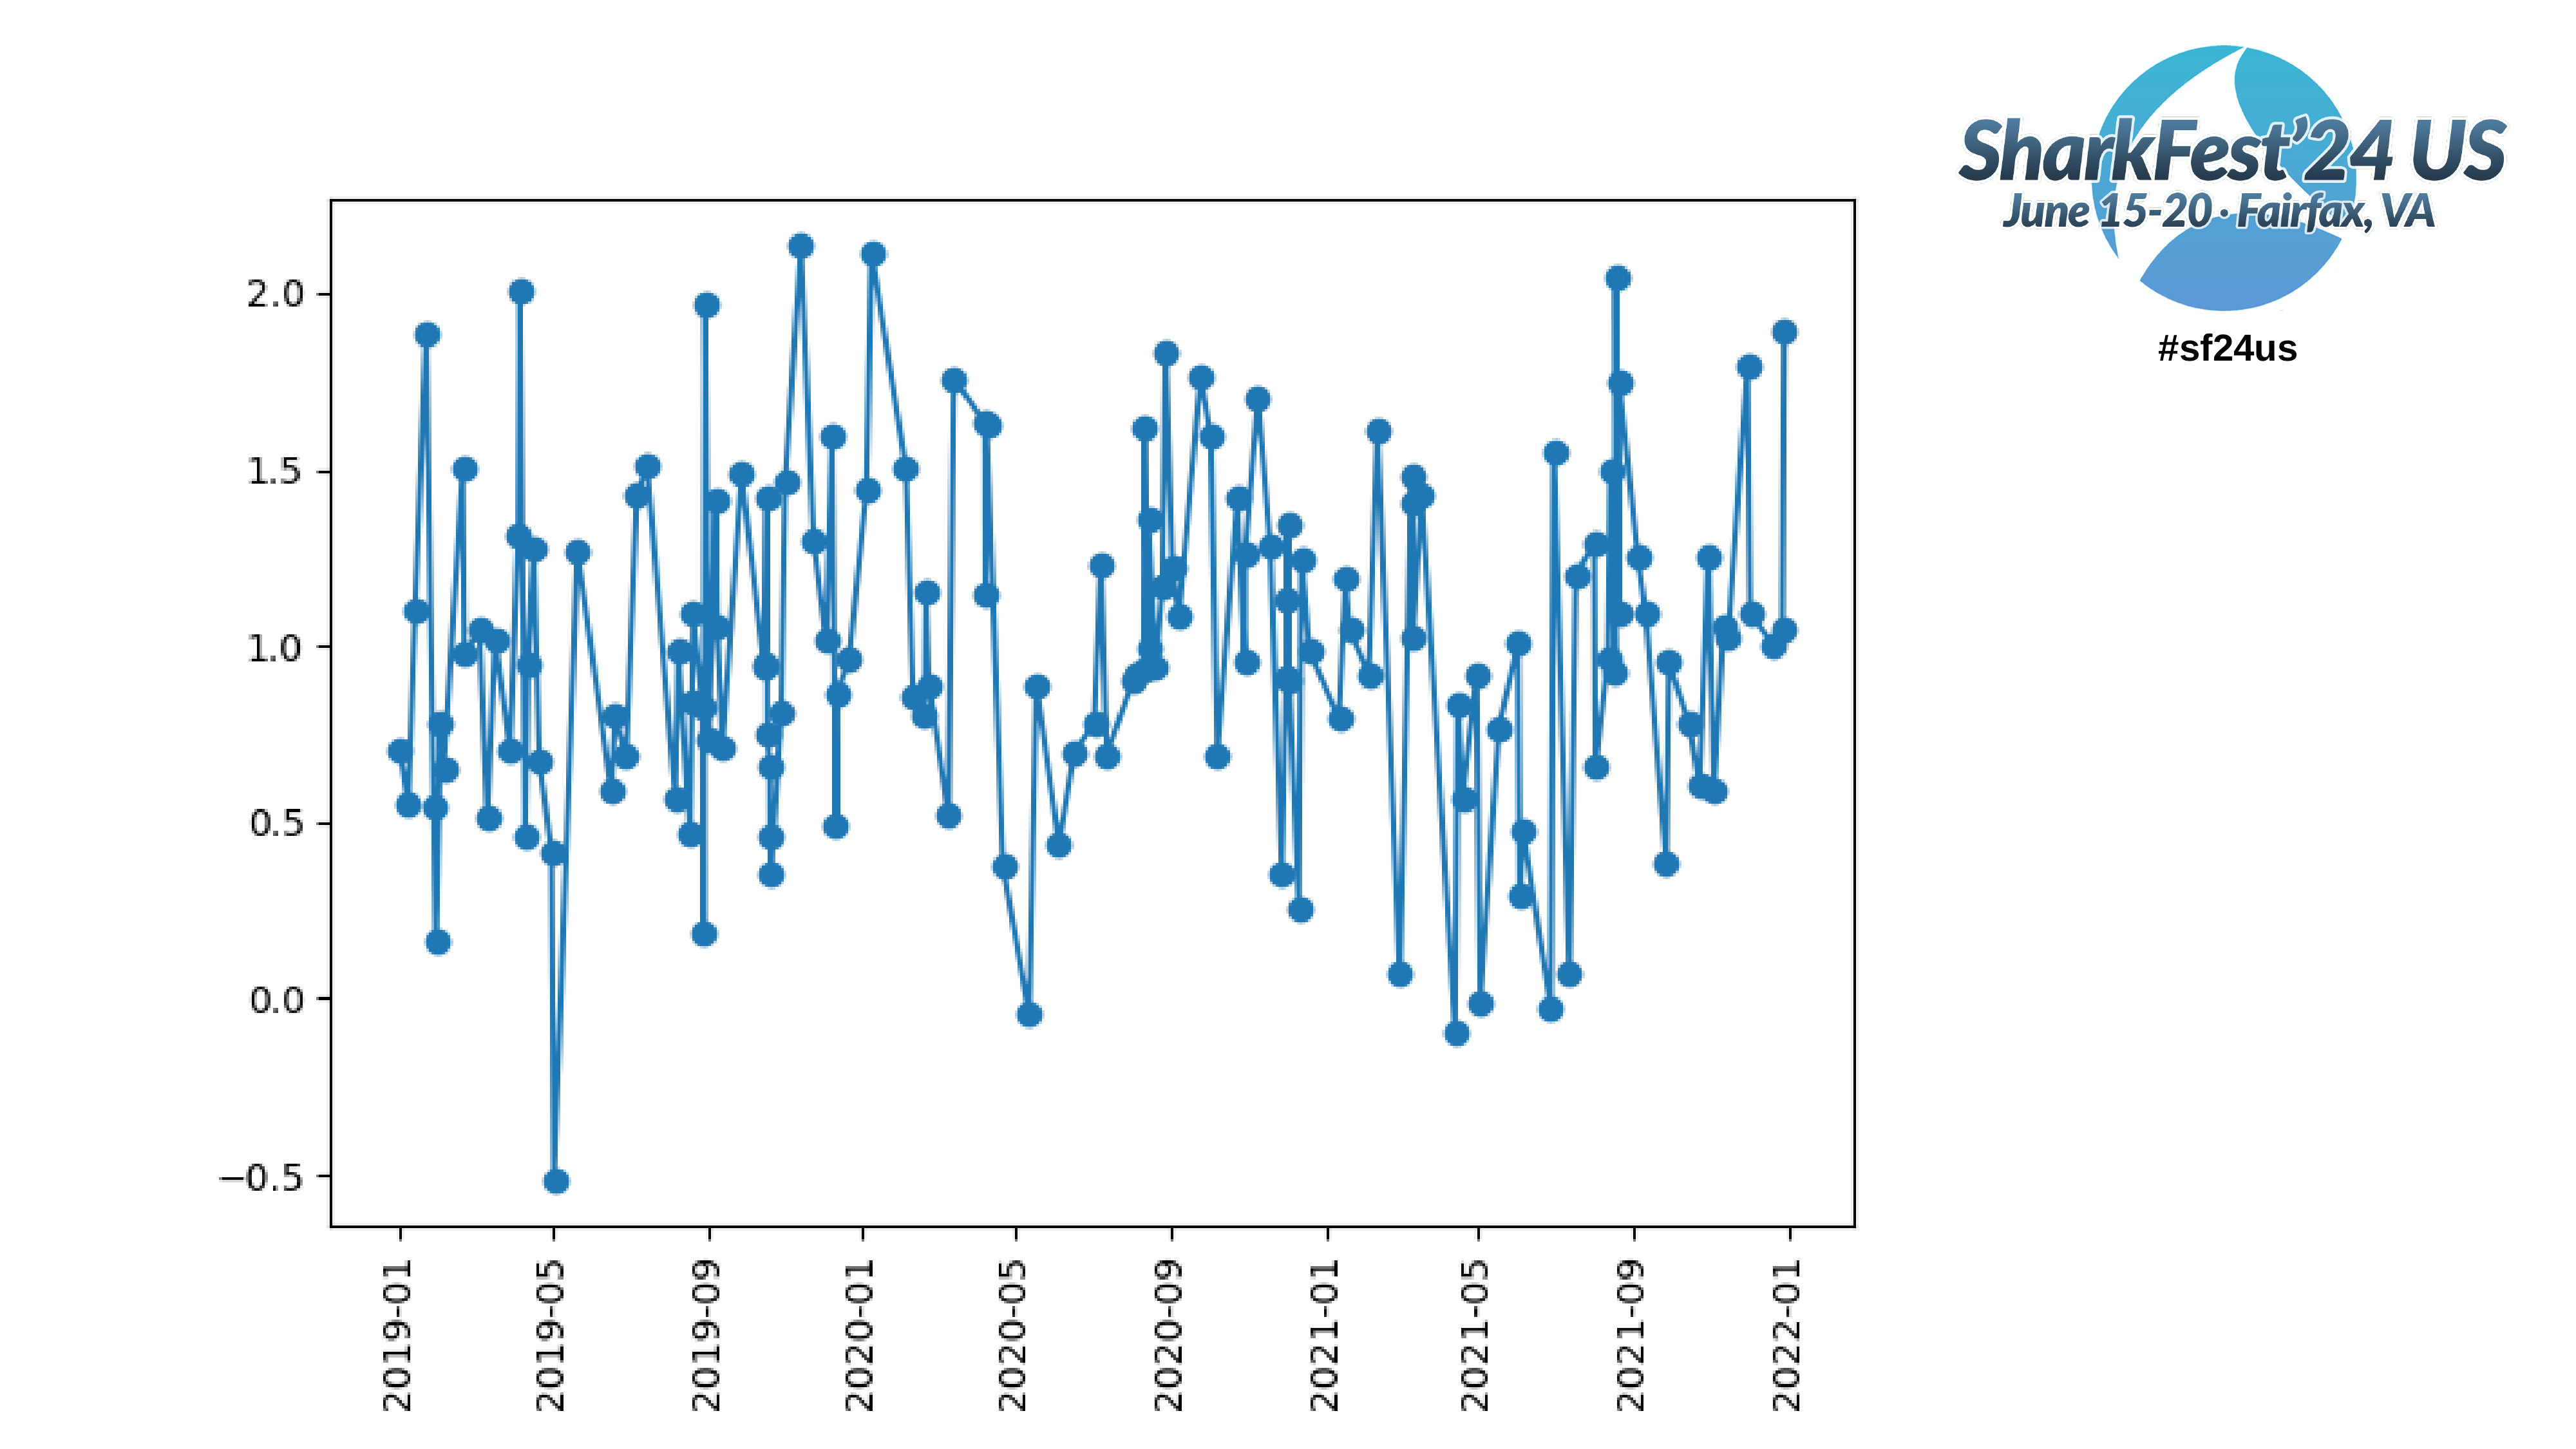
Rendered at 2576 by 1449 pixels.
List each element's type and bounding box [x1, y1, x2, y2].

picture [174, 159, 1894, 1449]
picture [1942, 45, 2515, 311]
